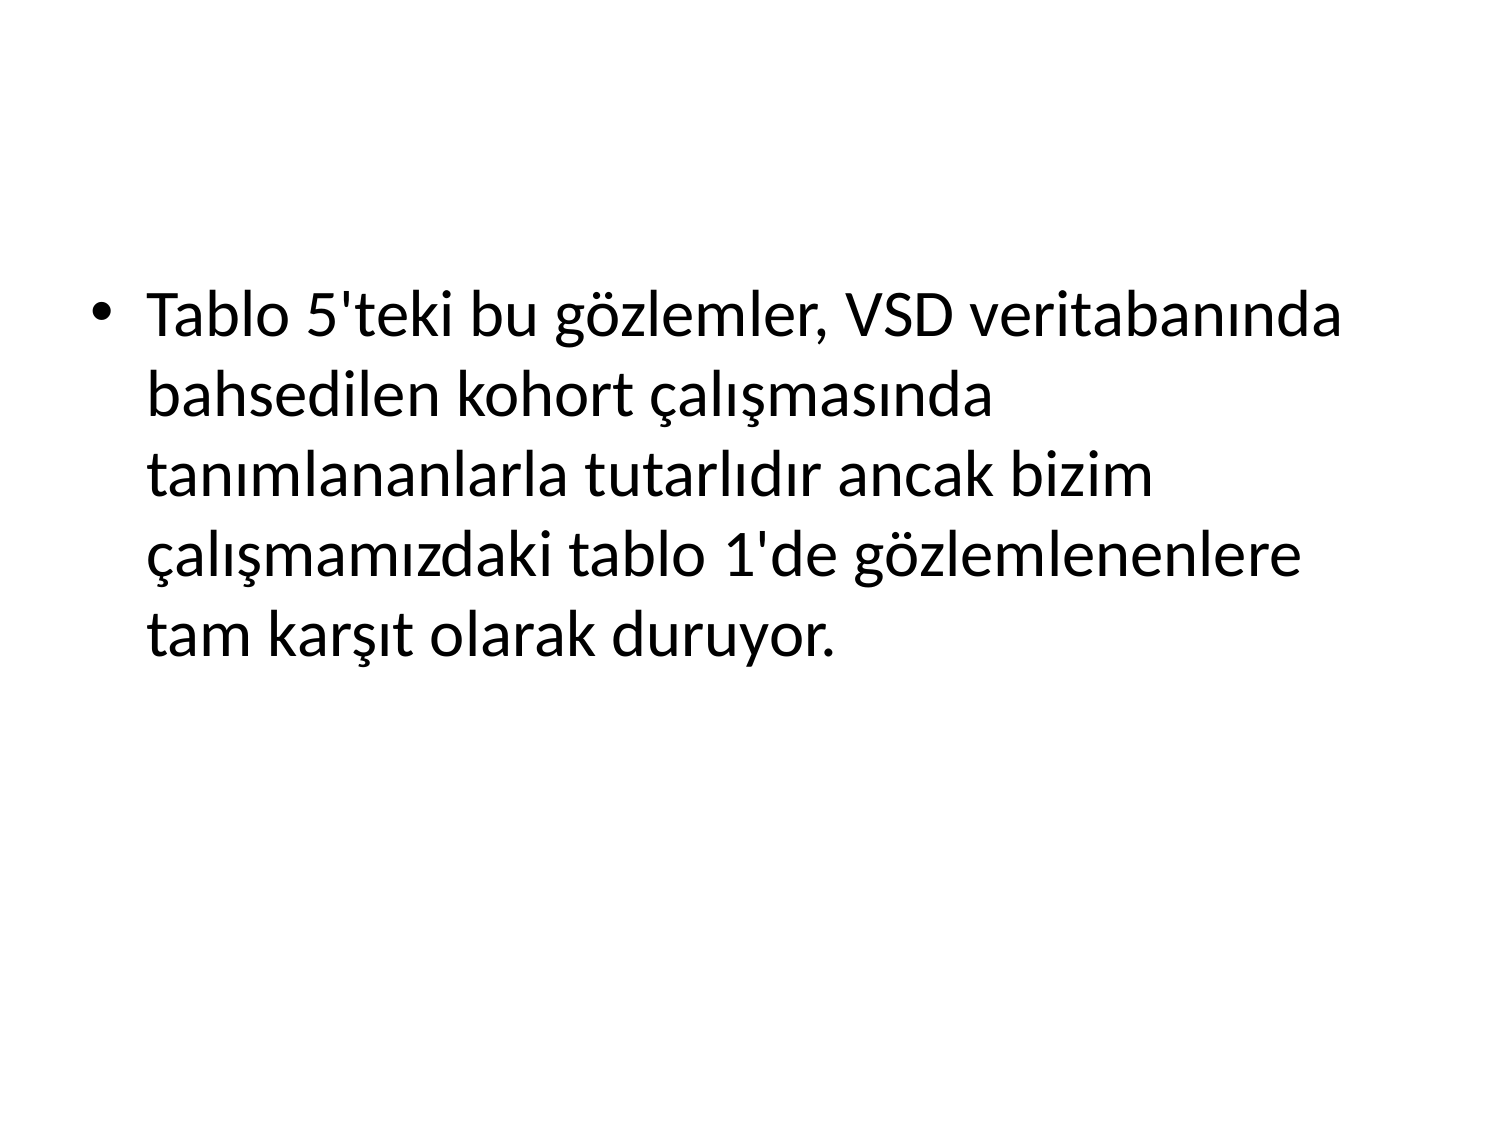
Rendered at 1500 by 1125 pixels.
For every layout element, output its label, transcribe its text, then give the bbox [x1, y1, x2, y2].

list Tablo 5'teki bu gözlemler, VSD veritabanında bahsedilen kohort çalışmasında tanımlananlarla tutarlıdır ancak bizim çalışmamızdaki tablo 1'de gözlemlenenlere tam karşıt olarak duruyor. [74, 262, 1426, 1006]
